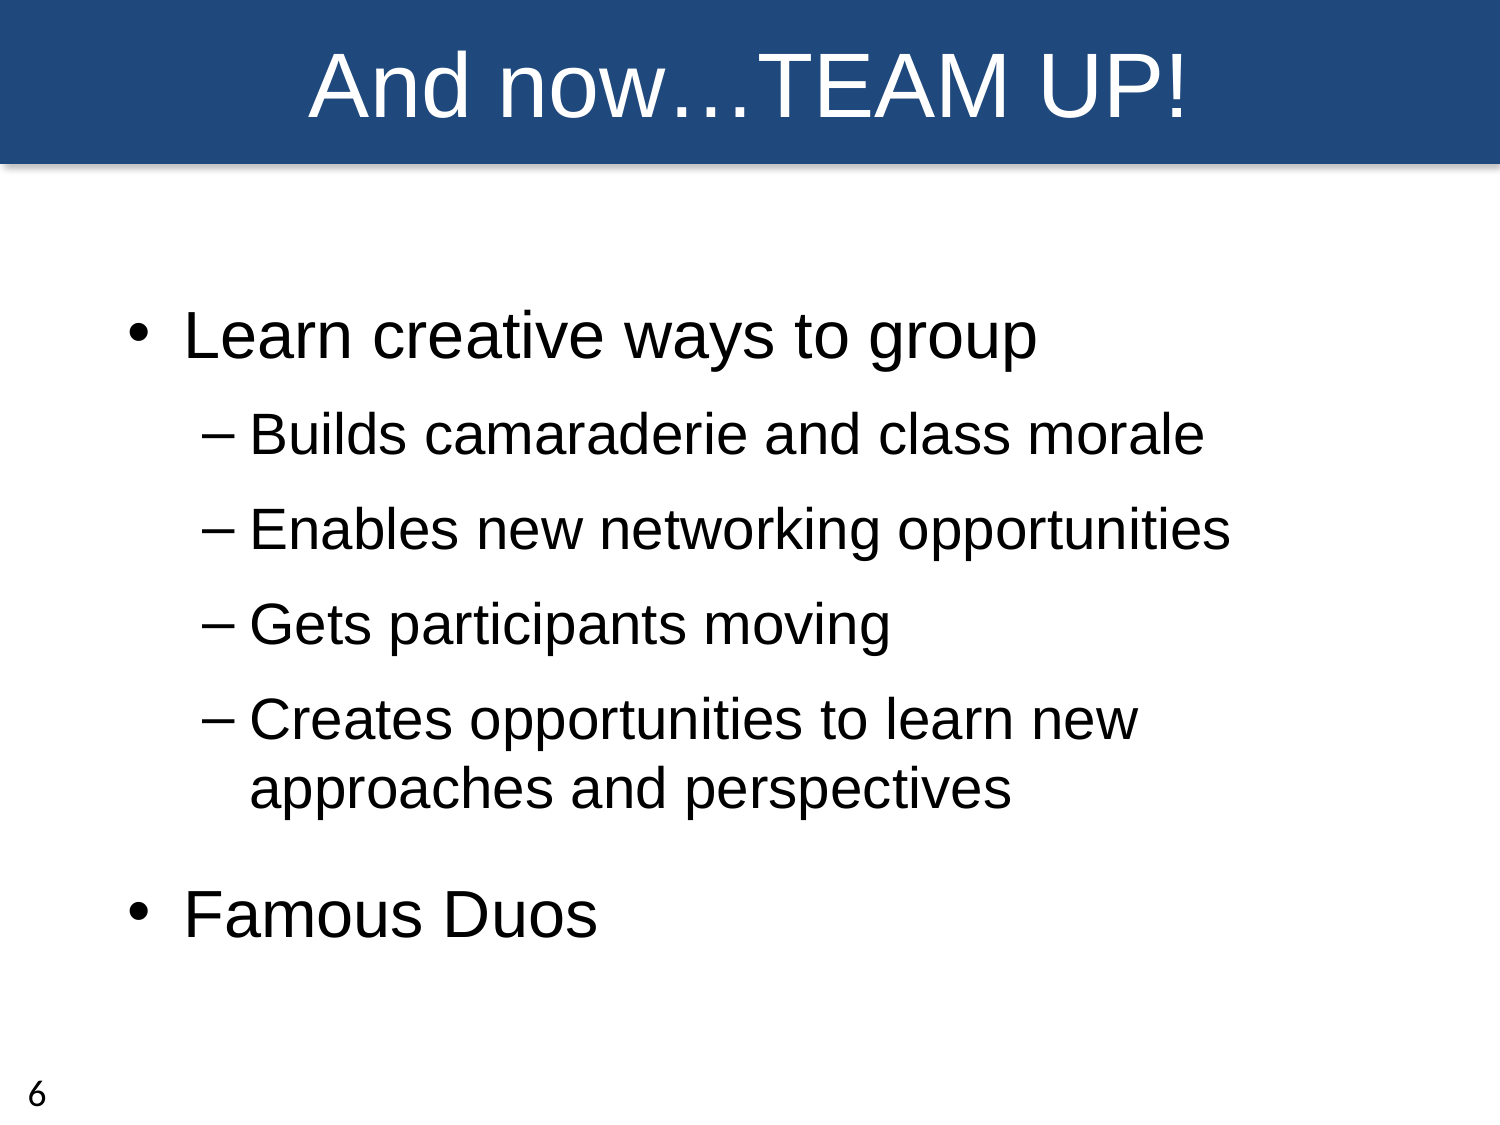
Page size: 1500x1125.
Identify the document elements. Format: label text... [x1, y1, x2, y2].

title And now…TEAM UP! [0, 0, 1500, 163]
slide_number 6 [12, 1061, 363, 1122]
list Learn creative ways to group Builds camaraderie and class morale Enables new networking opportunities Gets participants moving Creates opportunities to learn new approaches and perspectives Famous Duos [112, 283, 1463, 1122]
